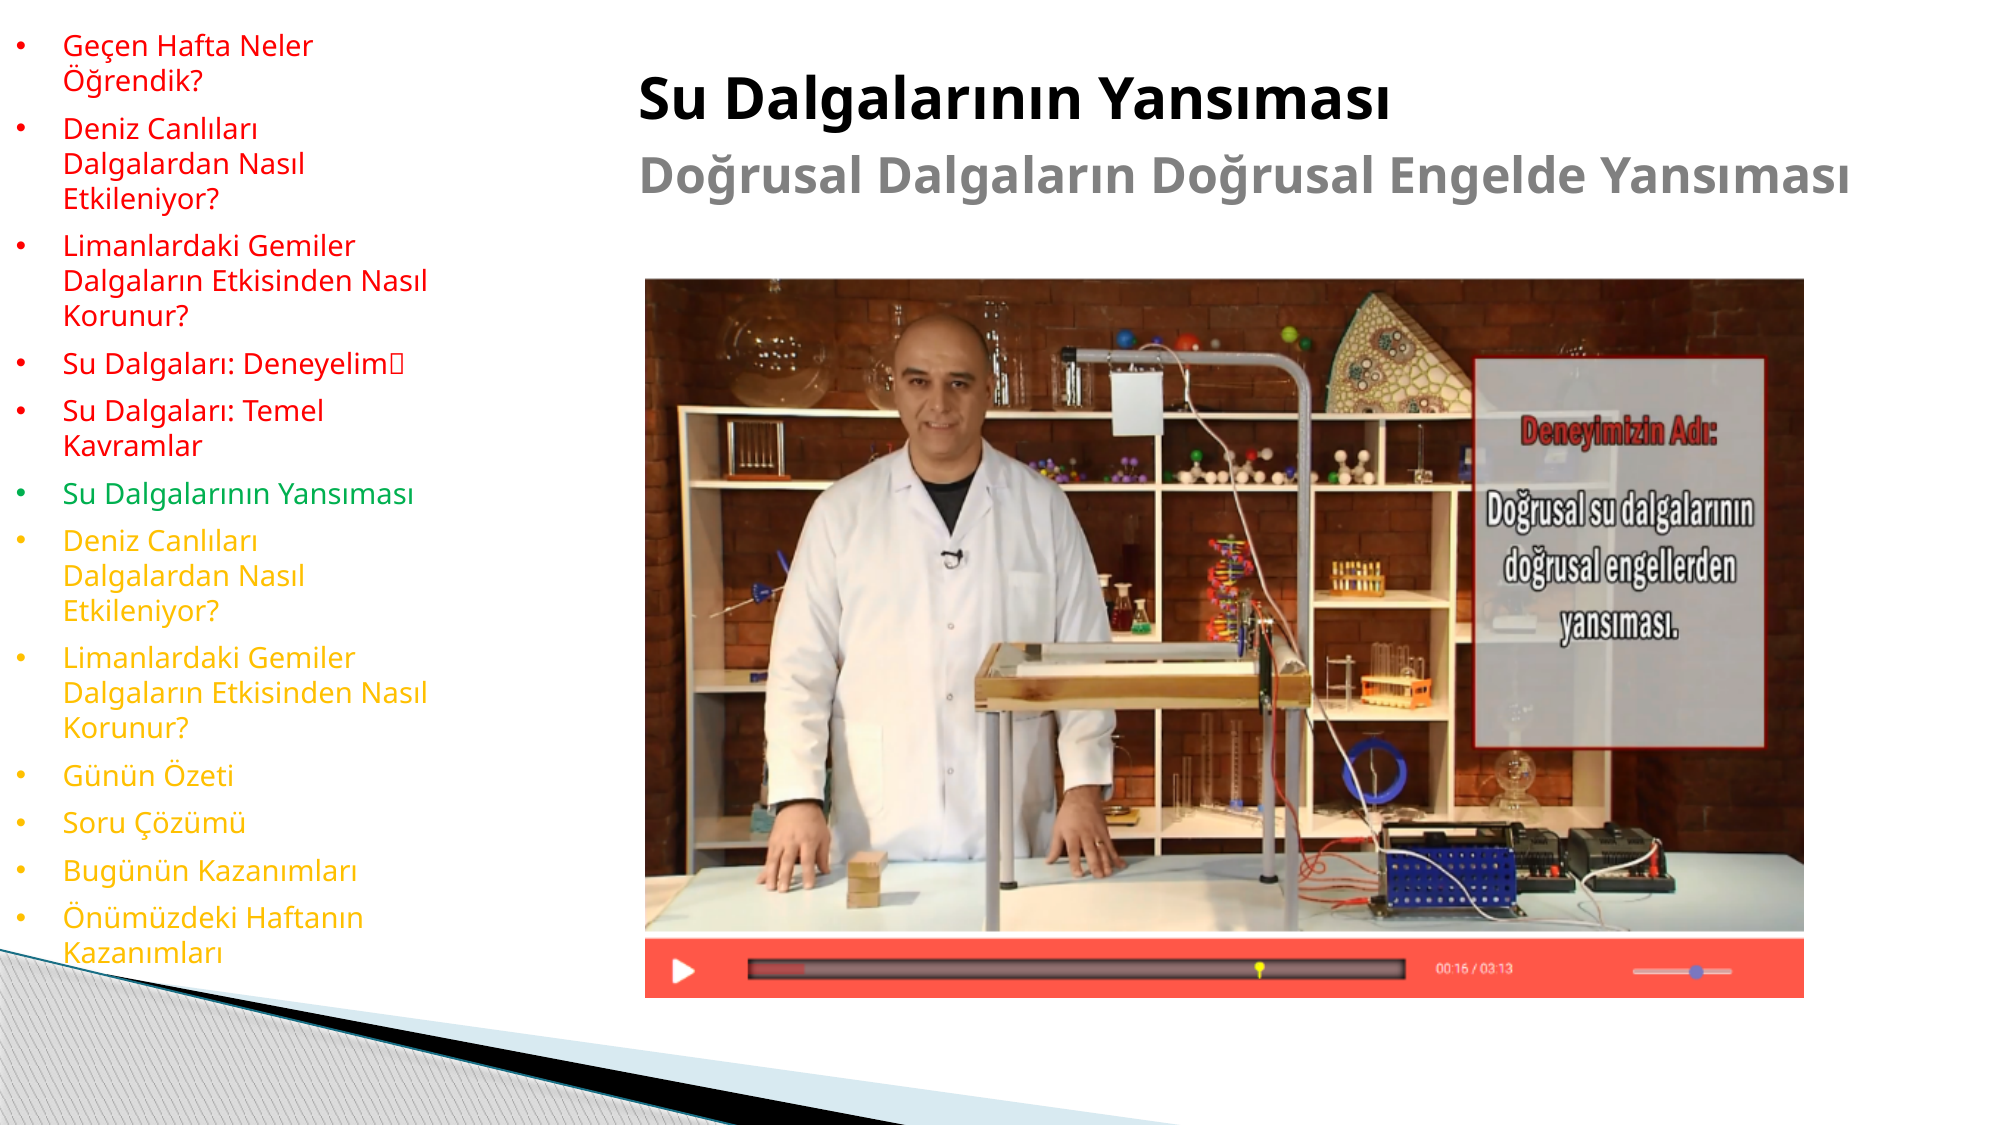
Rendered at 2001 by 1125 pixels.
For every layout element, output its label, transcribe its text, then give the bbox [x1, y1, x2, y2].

picture [645, 278, 1804, 998]
text_box Geçen Hafta Neler Öğrendik? Deniz Canlıları Dalgalardan Nasıl Etkileniyor? Limanlardaki Gemiler Dalgaların Etkisinden Nasıl Korunur? Su Dalgaları: Deneyelim Su Dalgaları: Temel Kavramlar Su Dalgalarının Yansıması Deniz Canlıları Dalgalardan Nasıl Etkileniyor? Limanlardaki Gemiler Dalgaların Etkisinden Nasıl Korunur? Günün Özeti Soru Çözümü Bugünün Kazanımları Önümüzdeki Haftanın Kazanımları [1, 20, 447, 977]
text_box Su Dalgalarının Yansıması Doğrusal Dalgaların Doğrusal Engelde Yansıması [623, 53, 1922, 211]
